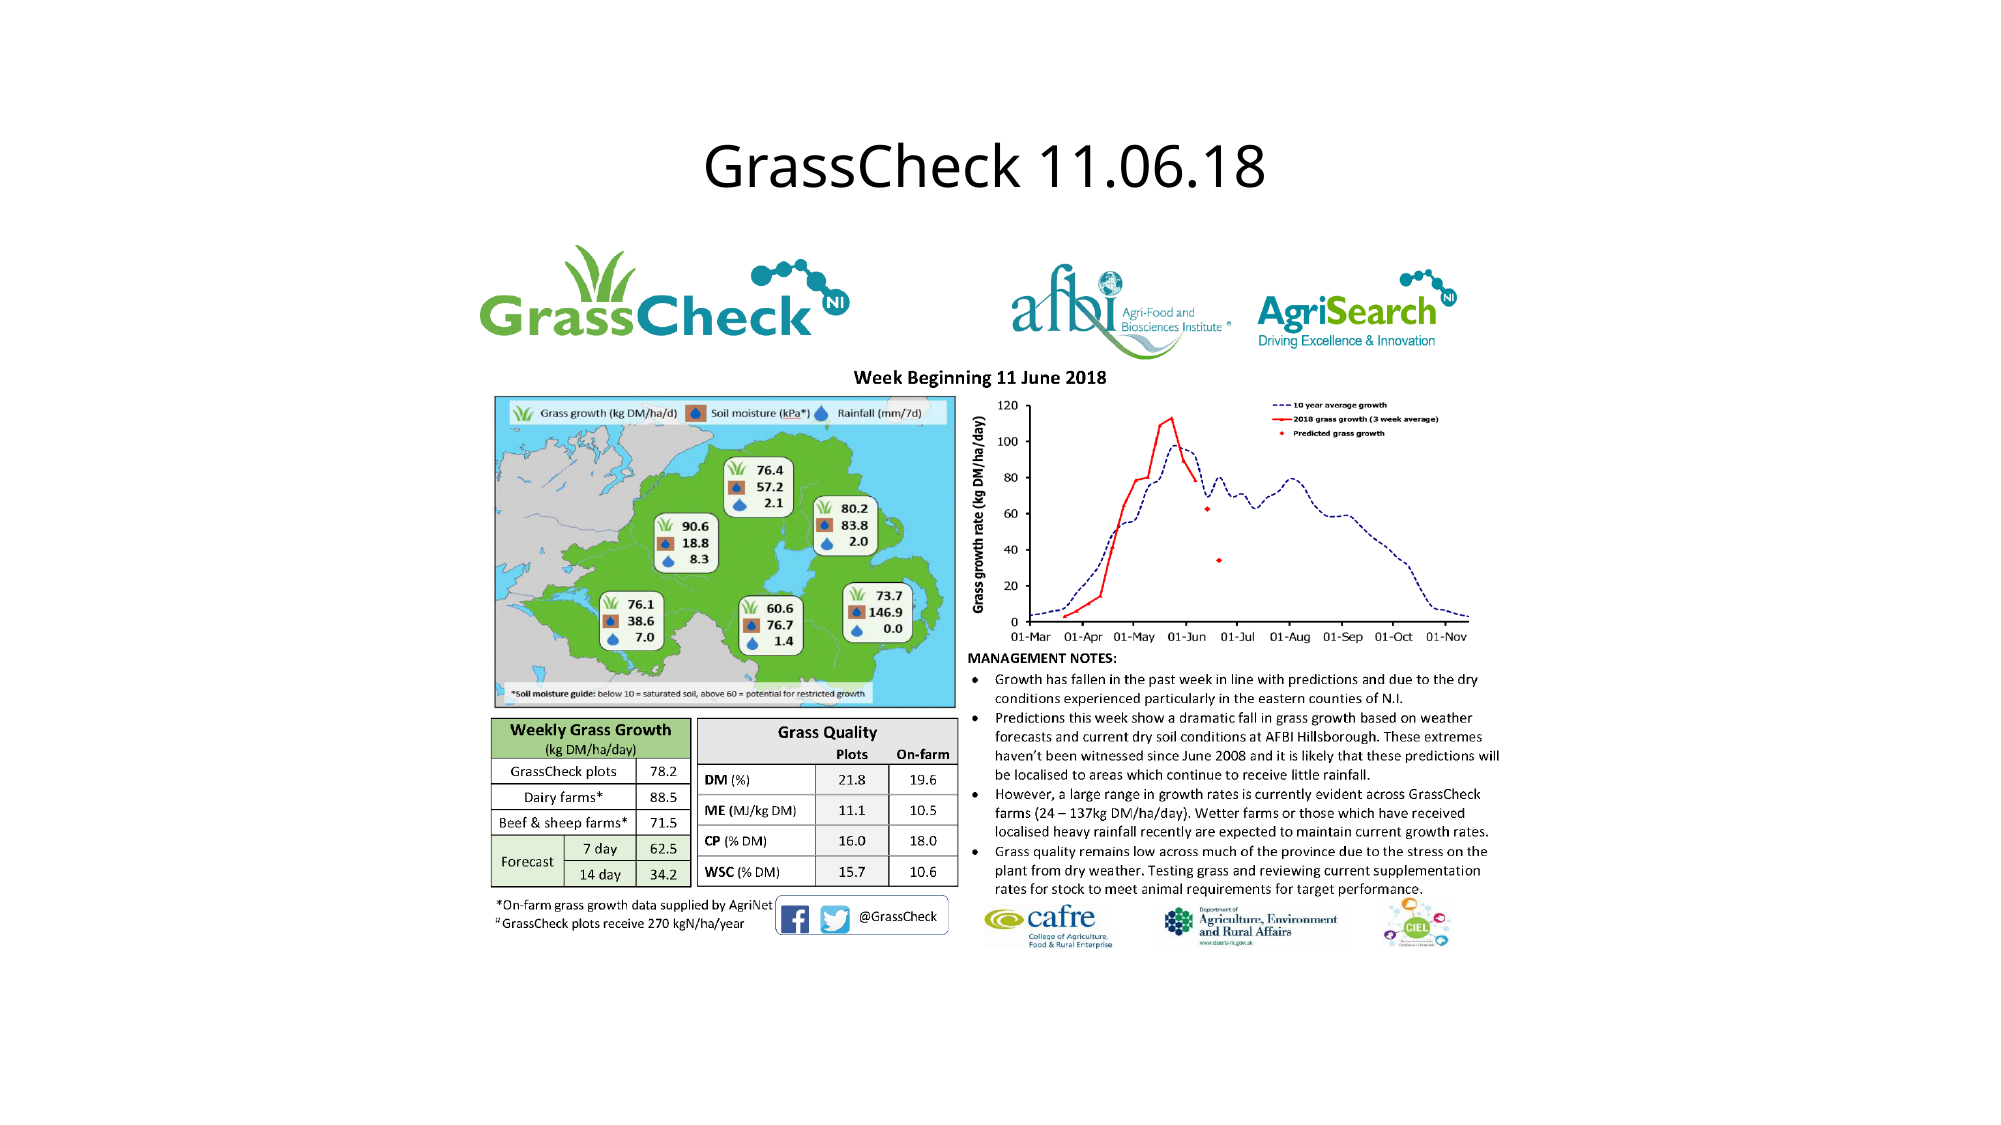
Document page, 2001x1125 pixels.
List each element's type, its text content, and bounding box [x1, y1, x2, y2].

title GrassCheck 11.06.18 [137, 59, 1863, 278]
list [440, 208, 1520, 972]
